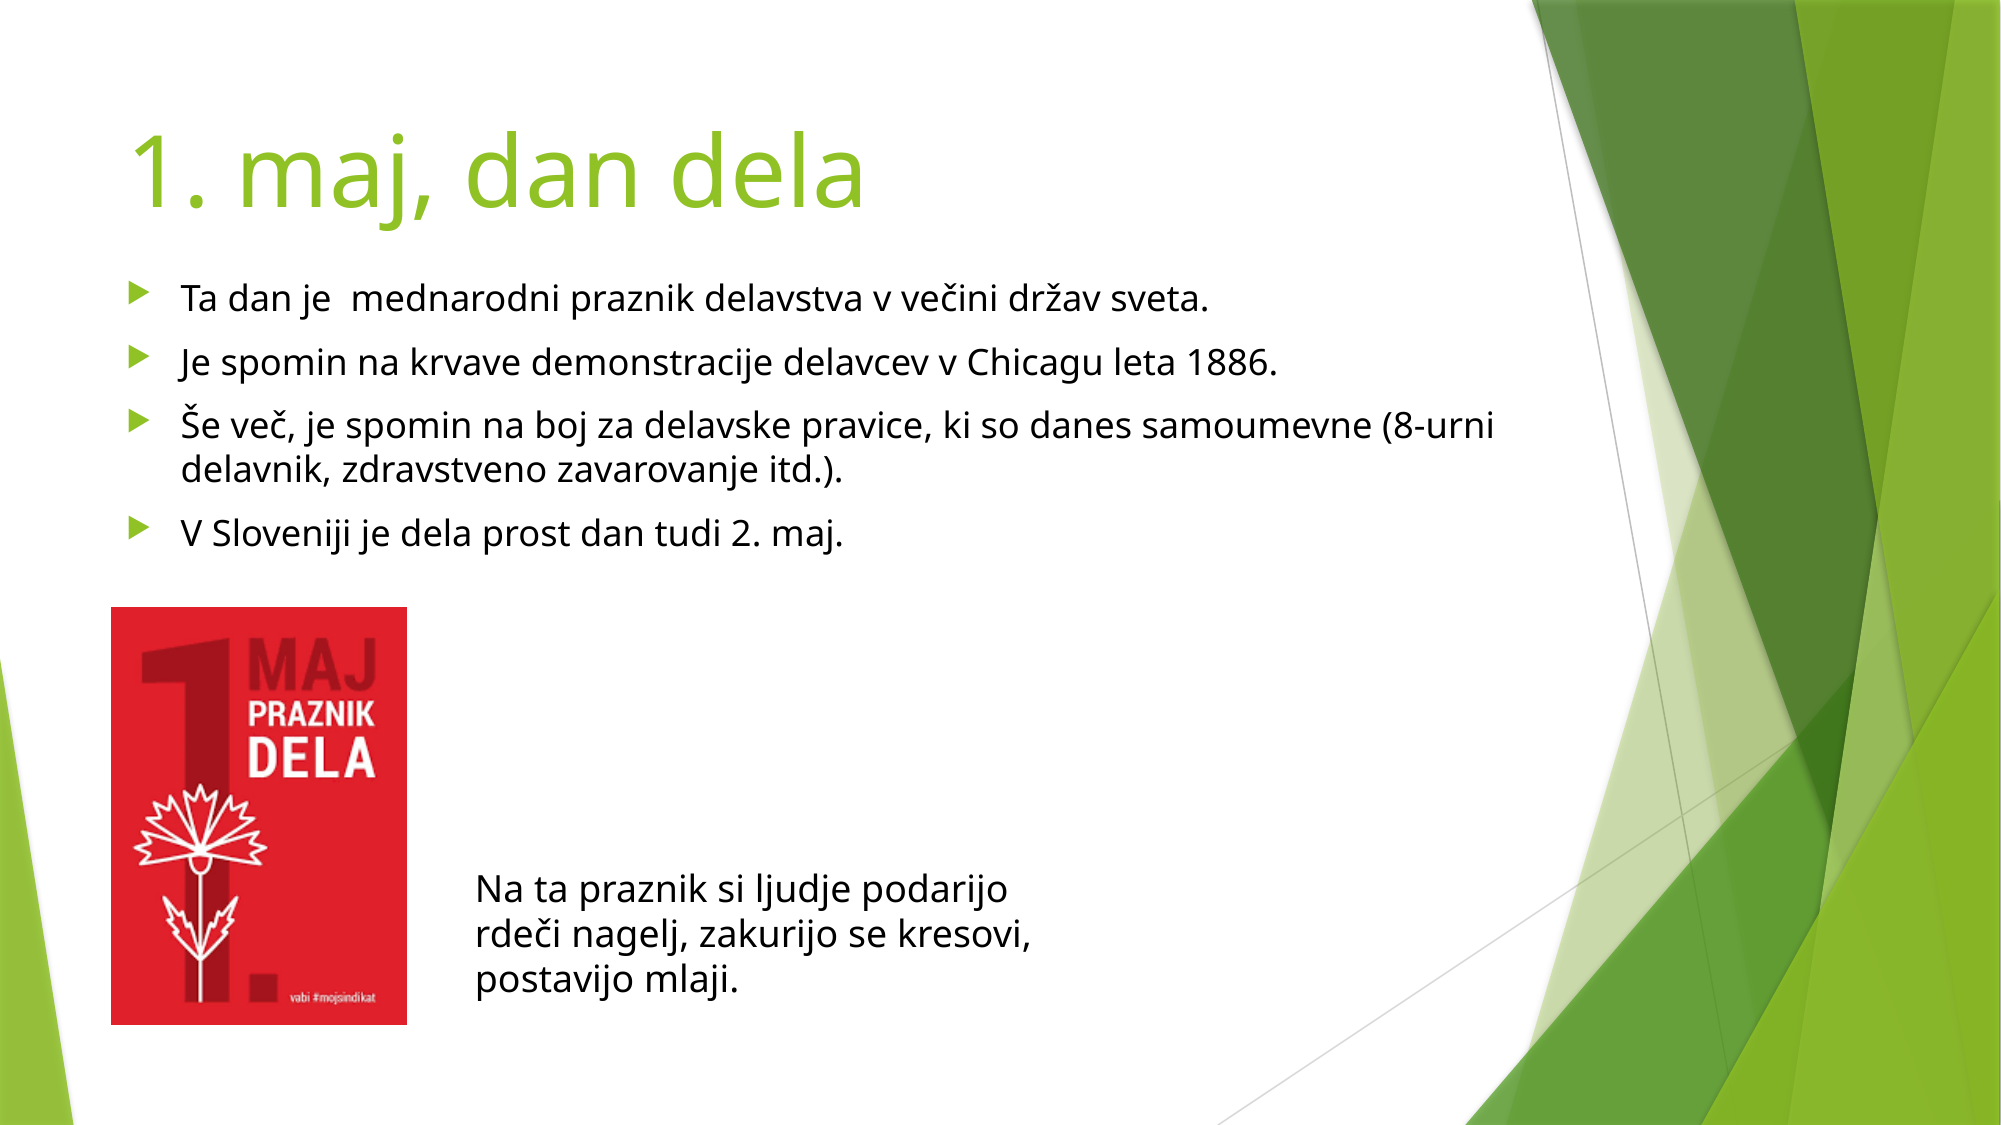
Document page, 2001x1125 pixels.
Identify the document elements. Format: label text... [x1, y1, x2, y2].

picture [110, 607, 407, 1026]
title 1. maj, dan dela [111, 99, 1522, 267]
text_box Na ta praznik si ljudje podarijo rdeči nagelj, zakurijo se kresovi, postavijo mlaji. [460, 857, 1112, 1008]
list Ta dan je mednarodni praznik delavstva v večini držav sveta. Je spomin na krvave demonstracije delavcev v Chicagu leta 1886. Še več, je spomin na boj za delavske pravice, ki so danes samoumevne (8-urni delavnik, zdravstveno zavarovanje itd.). V Sloveniji je dela prost dan tudi 2. maj. [111, 267, 1522, 563]
